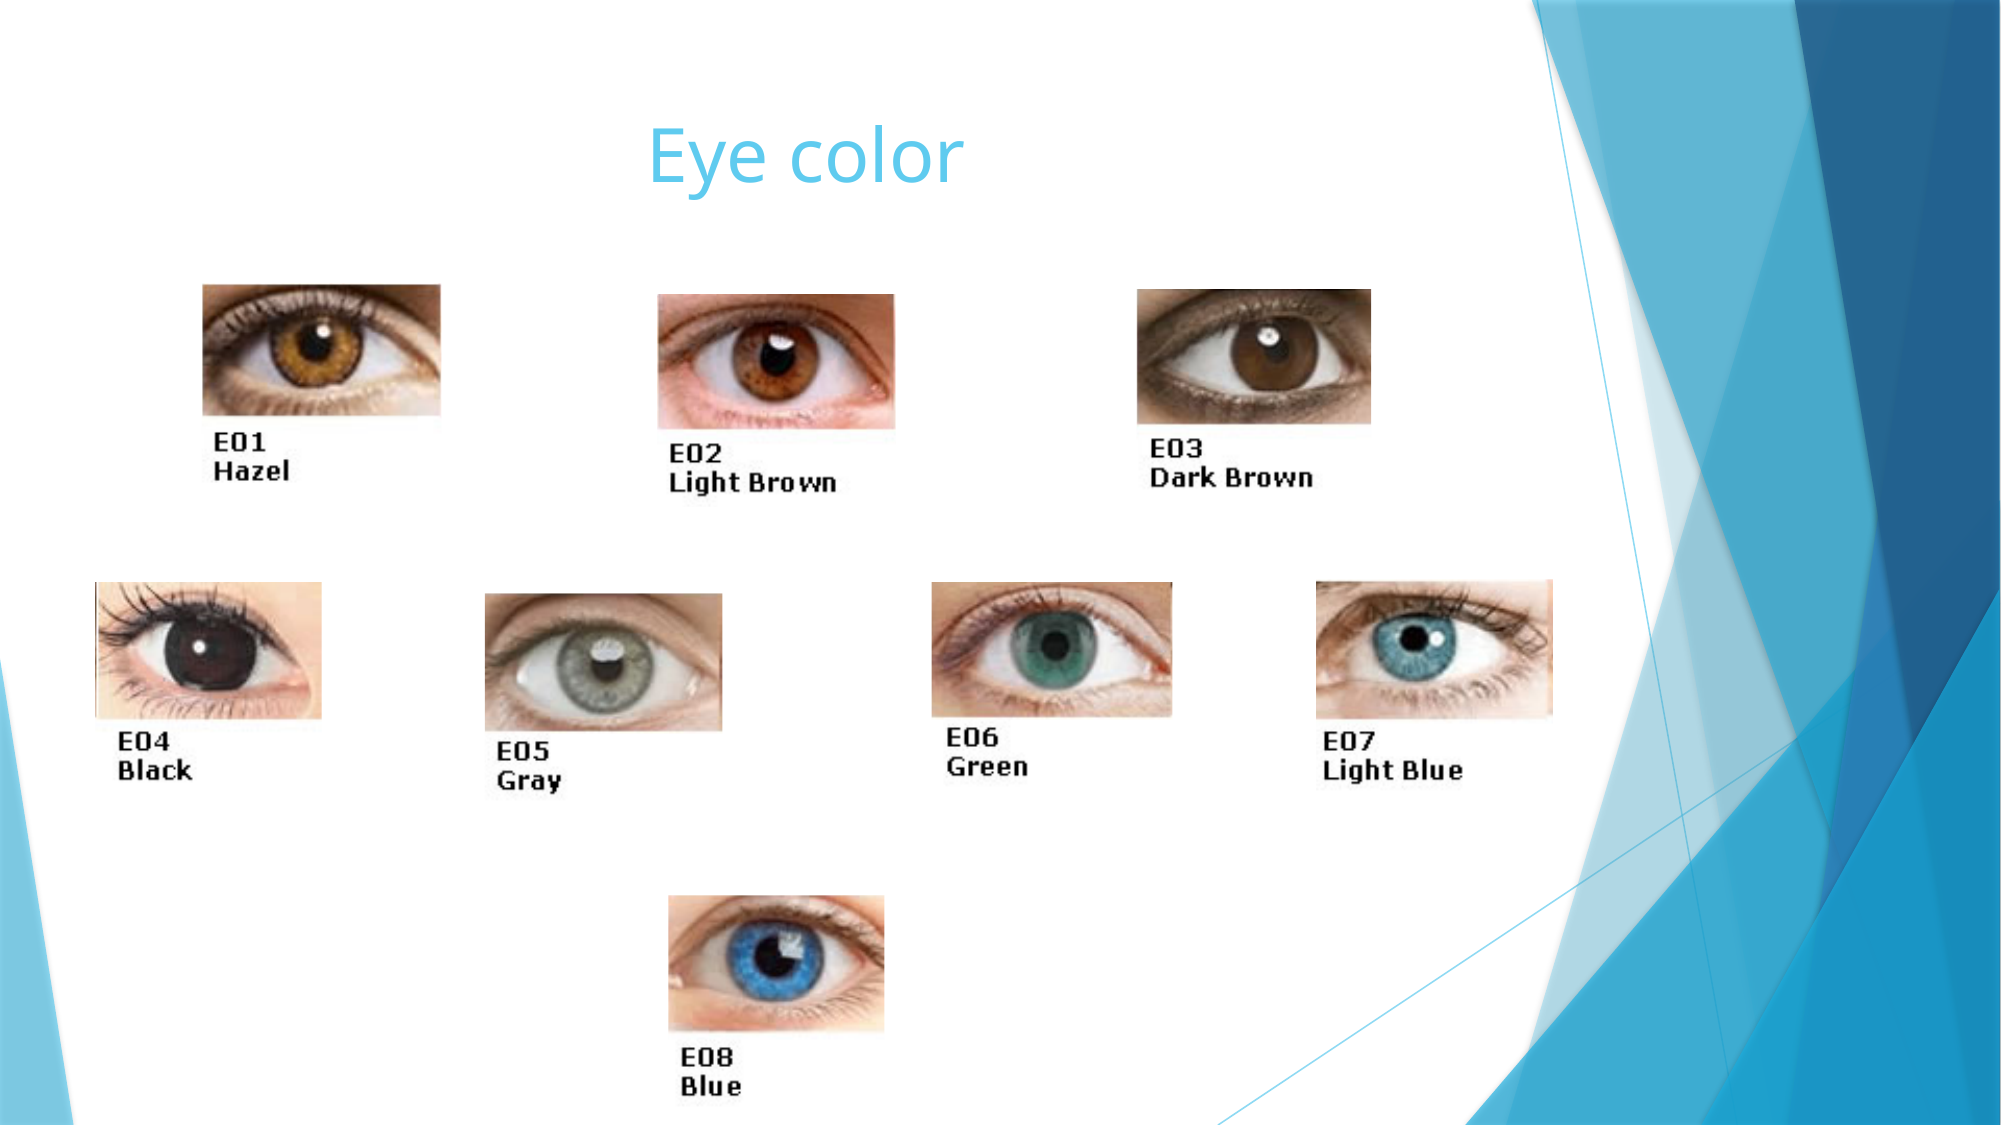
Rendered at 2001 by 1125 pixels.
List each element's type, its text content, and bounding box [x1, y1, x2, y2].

picture [1136, 289, 1372, 534]
title Eye color [111, 99, 1522, 317]
picture [931, 581, 1173, 796]
picture [484, 592, 723, 809]
picture [656, 294, 897, 507]
picture [667, 894, 885, 1115]
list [201, 282, 442, 519]
picture [94, 581, 323, 820]
picture [1315, 578, 1554, 799]
